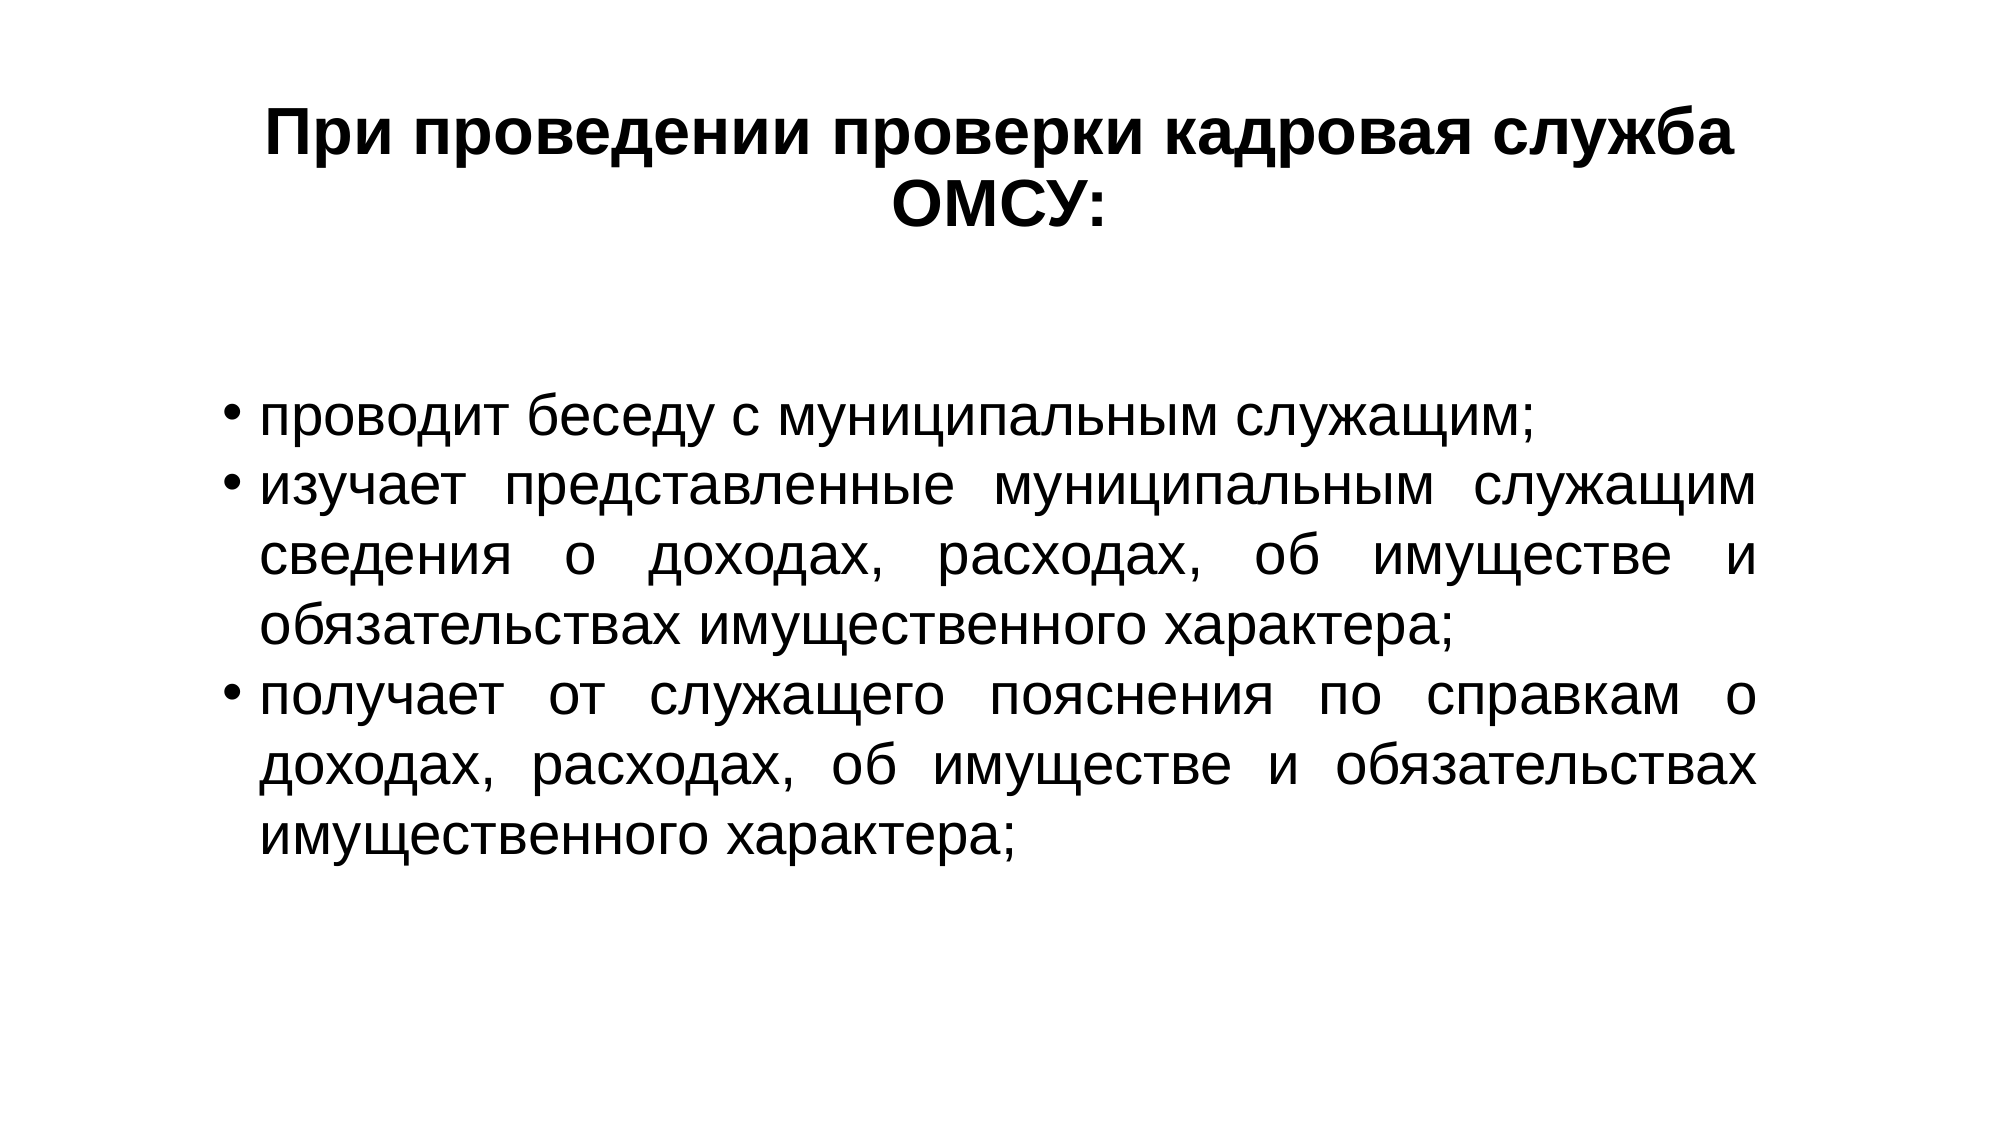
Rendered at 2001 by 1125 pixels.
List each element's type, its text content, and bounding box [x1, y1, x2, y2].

title При проведении проверки кадровая служба ОМСУ: [137, 59, 1863, 278]
list проводит беседу с муниципальным служащим; изучает представленные муниципальным служащим сведения о доходах, расходах, об имуществе и обязательствах имущественного характера; получает от служащего пояснения по справкам о доходах, расходах, об имуществе и обязательствах имущественного характера; [207, 299, 1774, 1014]
